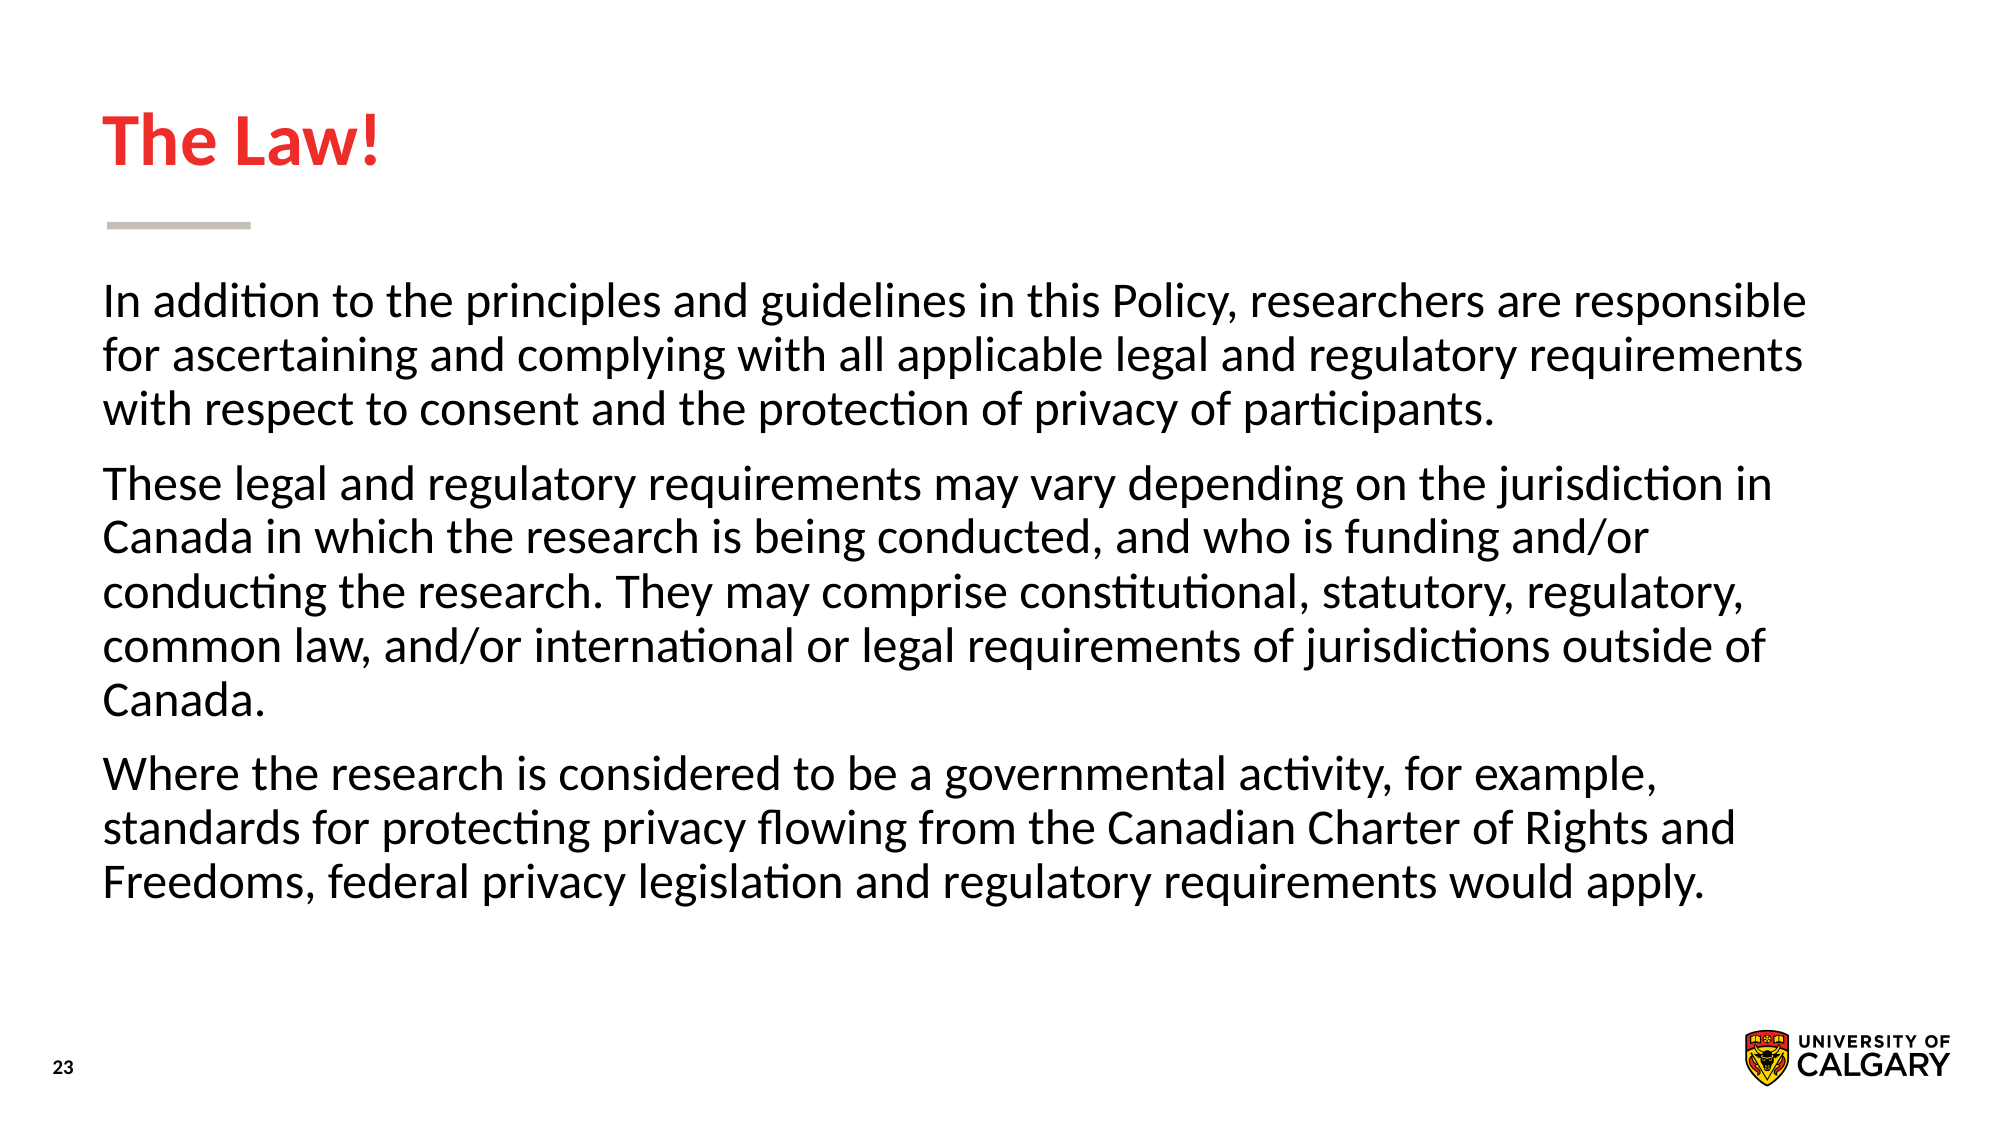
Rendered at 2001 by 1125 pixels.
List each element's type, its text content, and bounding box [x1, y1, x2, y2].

list In addition to the principles and guidelines in this Policy, researchers are responsible for ascertaining and complying with all applicable legal and regulatory requirements with respect to consent and the protection of privacy of participants. These legal and regulatory requirements may vary depending on the jurisdiction in Canada in which the research is being conducted, and who is funding and/or conducting the research. They may comprise constitutional, statutory, regulatory, common law, and/or international or legal requirements of jurisdictions outside of Canada. Where the research is considered to be a governmental activity, for example, standards for protecting privacy flowing from the Canadian Charter of Rights and Freedoms, federal privacy legislation and regulatory requirements would apply. [87, 266, 1879, 981]
title The Law! [87, 60, 1774, 222]
picture [1722, 1012, 1973, 1099]
